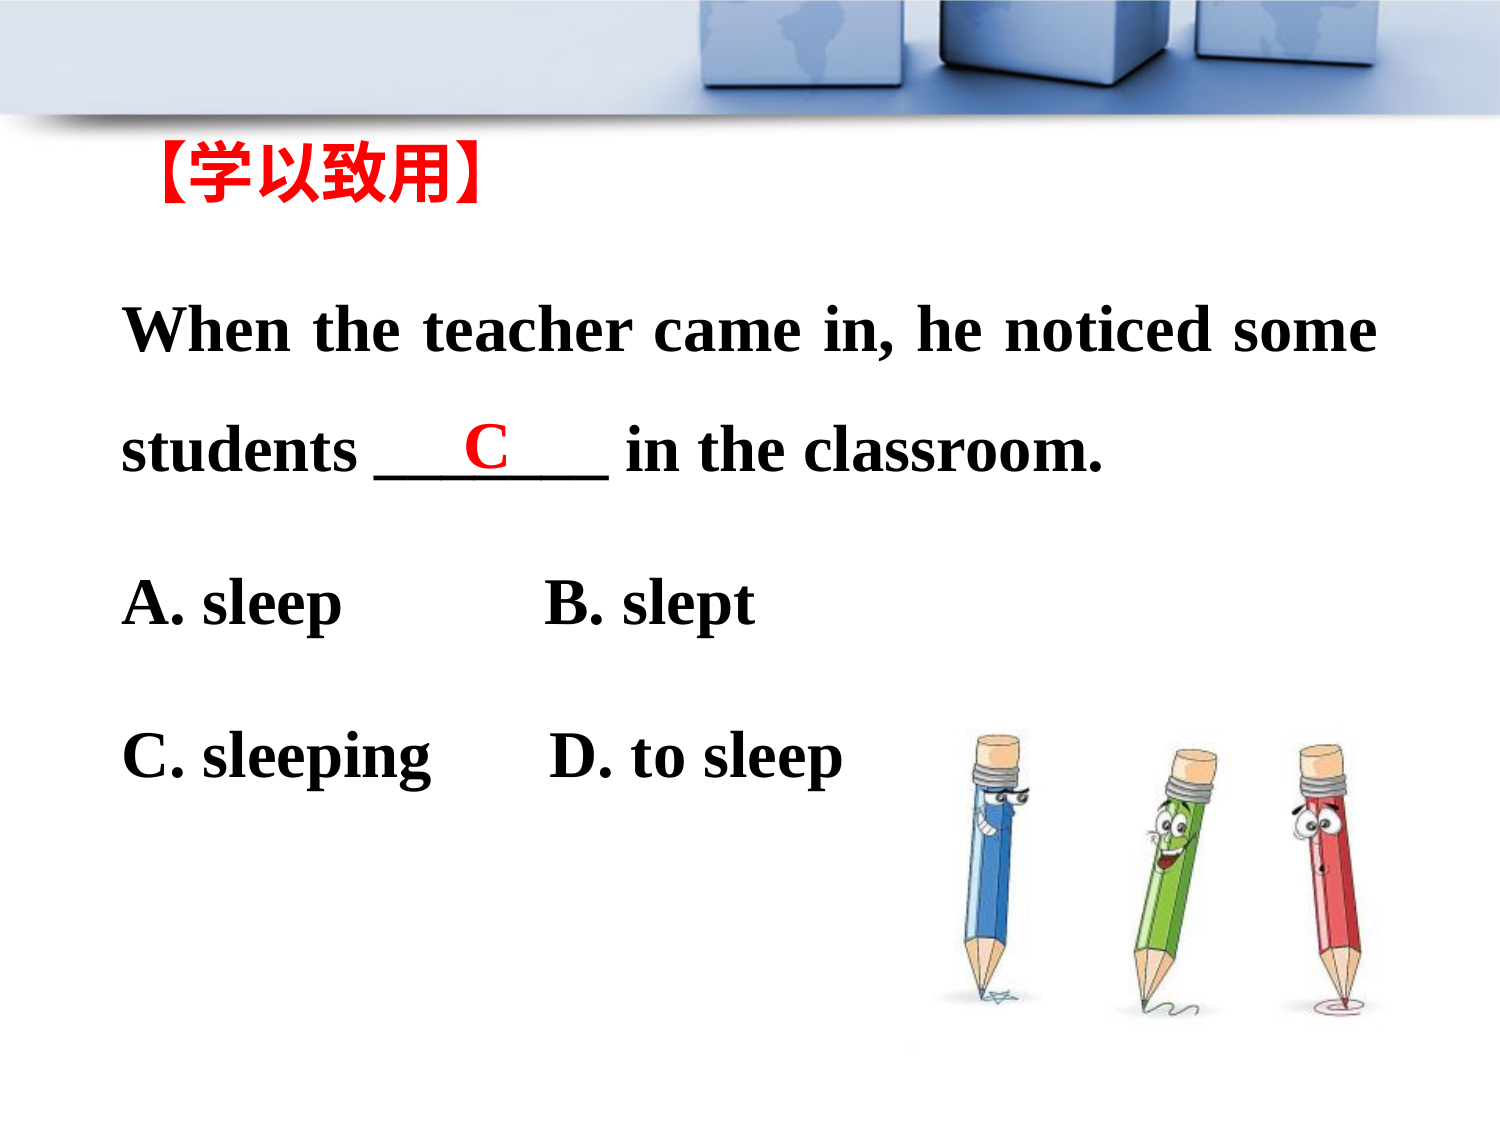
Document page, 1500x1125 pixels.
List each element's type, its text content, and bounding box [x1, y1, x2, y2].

picture [0, 0, 1500, 1125]
text_box 【学以致用】 When the teacher came in, he noticed some students _______ in the classroom. A. sleep B. slept C. sleeping D. to sleep [106, 83, 1394, 799]
text_box C [433, 354, 543, 490]
